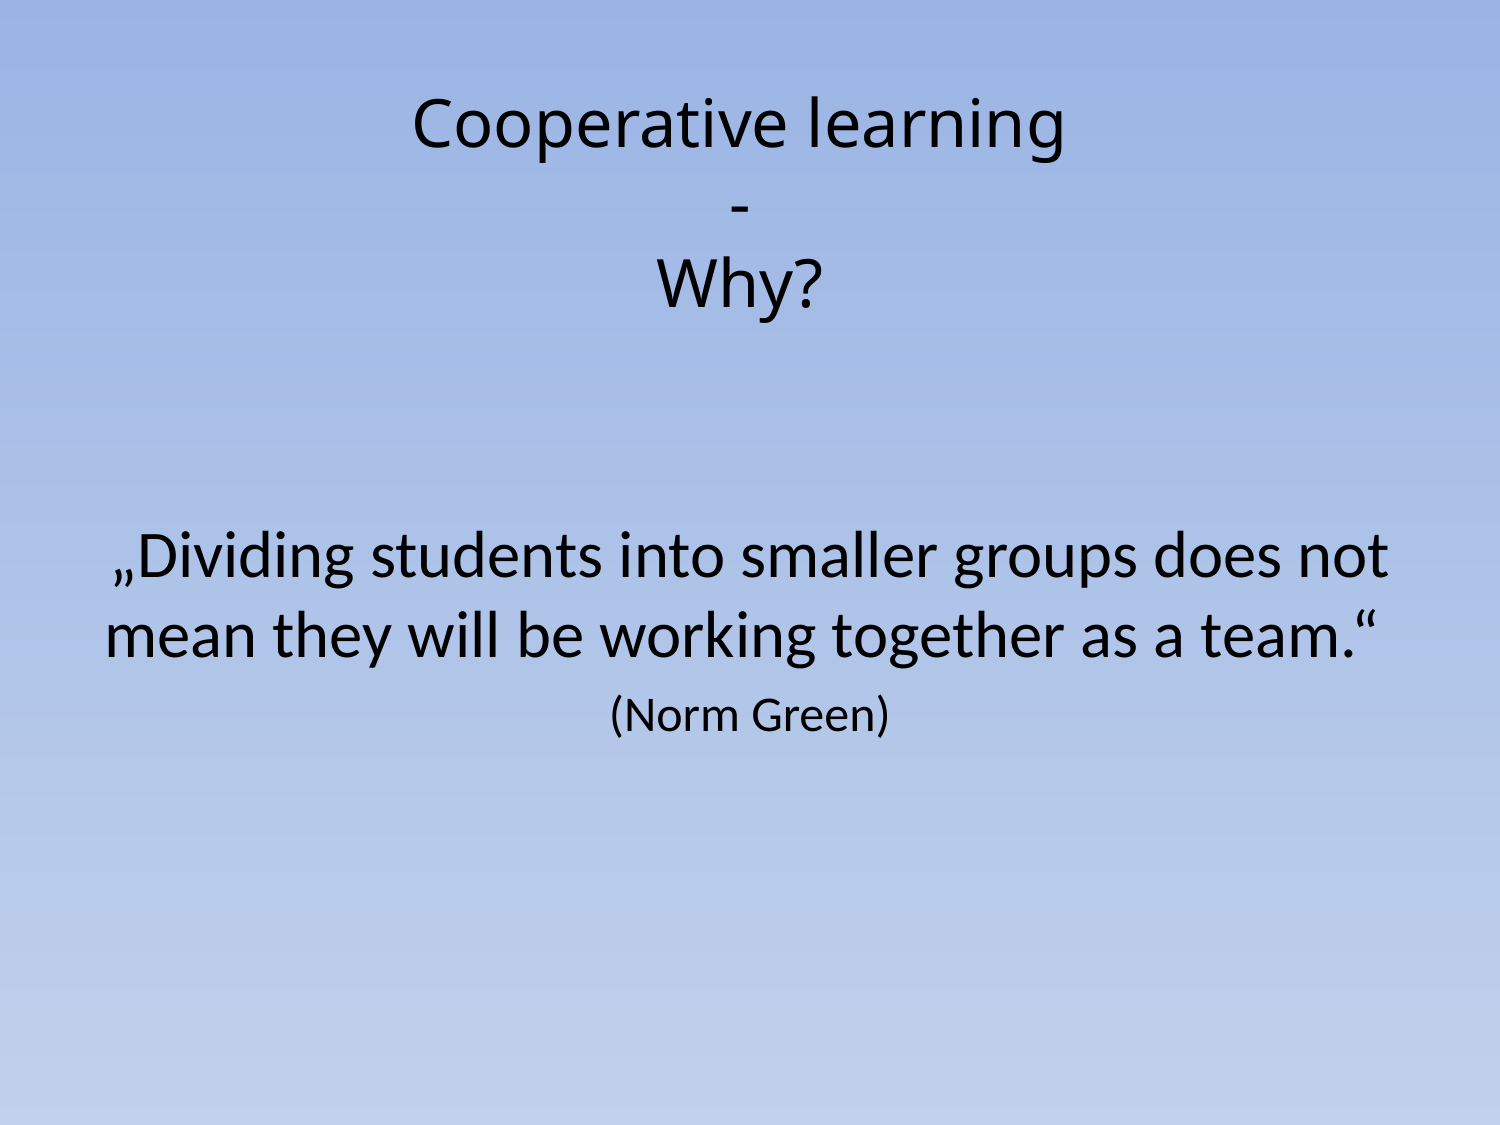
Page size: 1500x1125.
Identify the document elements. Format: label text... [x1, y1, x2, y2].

title Cooperative learning - Why? [64, 90, 1415, 313]
list „Dividing students into smaller groups does not mean they will be working together as a team.“ (Norm Green) [75, 503, 1425, 858]
